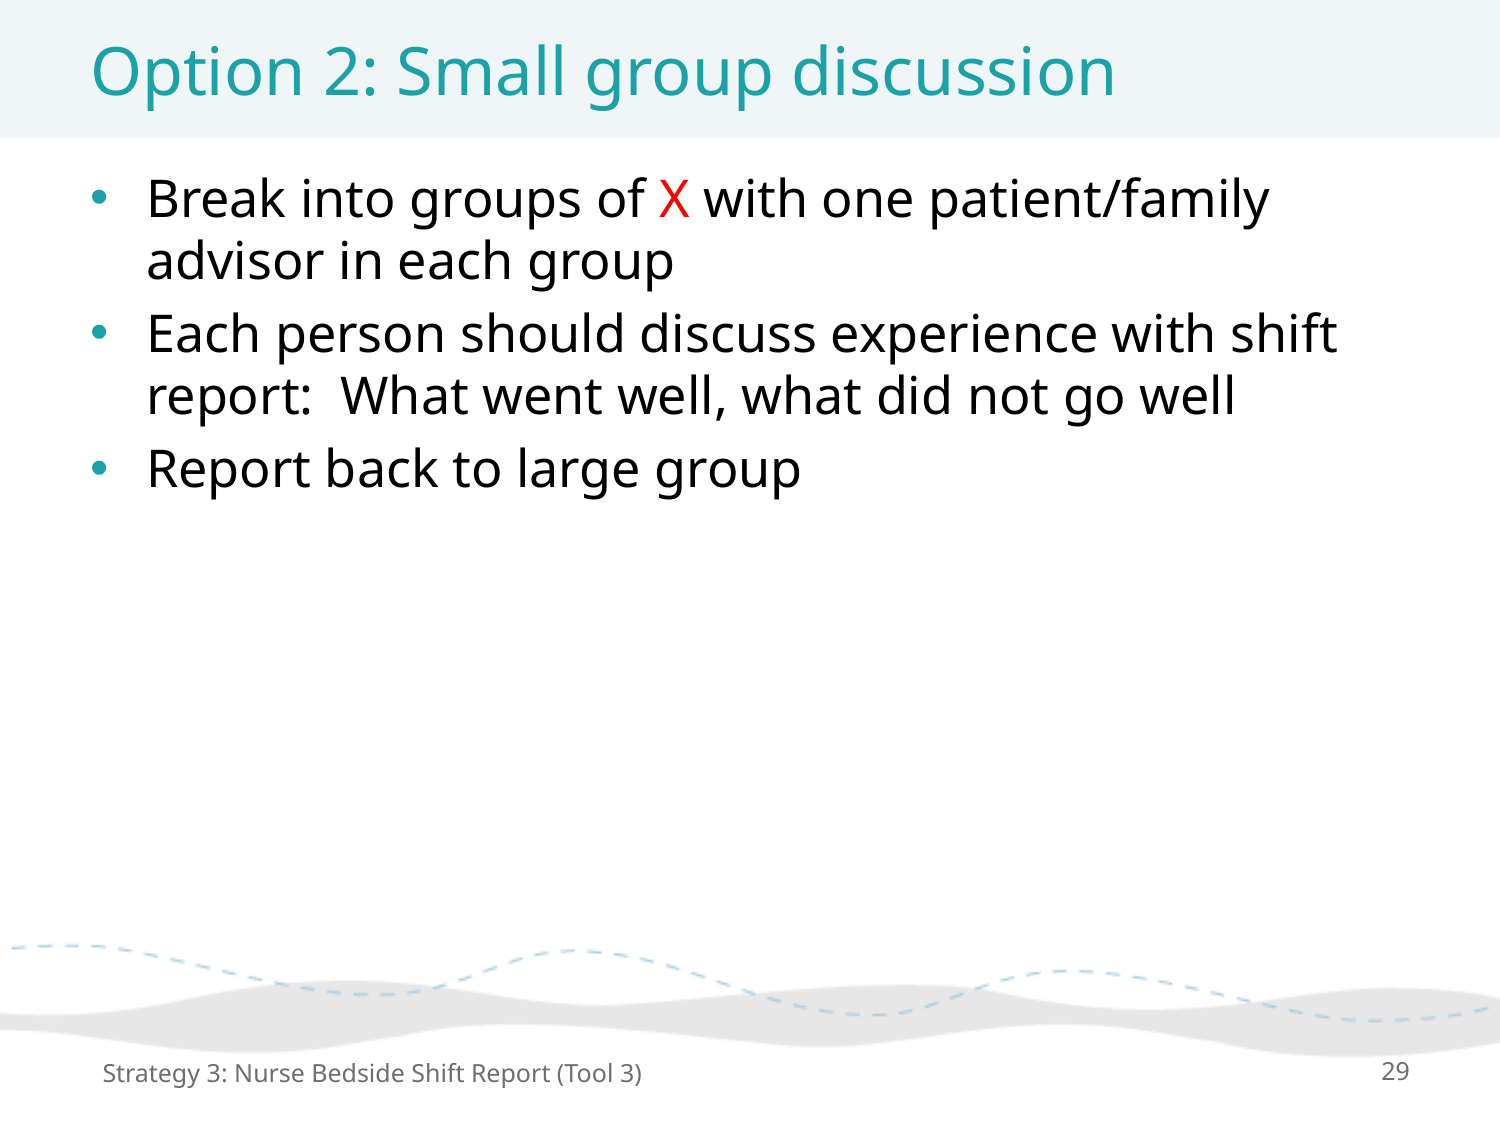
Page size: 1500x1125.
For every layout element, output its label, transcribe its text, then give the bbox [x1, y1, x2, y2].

list Break into groups of X with one patient/family advisor in each group Each person should discuss experience with shift report: What went well, what did not go well Report back to large group [75, 157, 1425, 900]
title Option 2: Small group discussion [75, 0, 1425, 138]
slide_number 29 [1074, 1042, 1425, 1103]
footer Strategy 3: Nurse Bedside Shift Report (Tool 3) [87, 1042, 763, 1103]
picture [0, 0, 1500, 1125]
